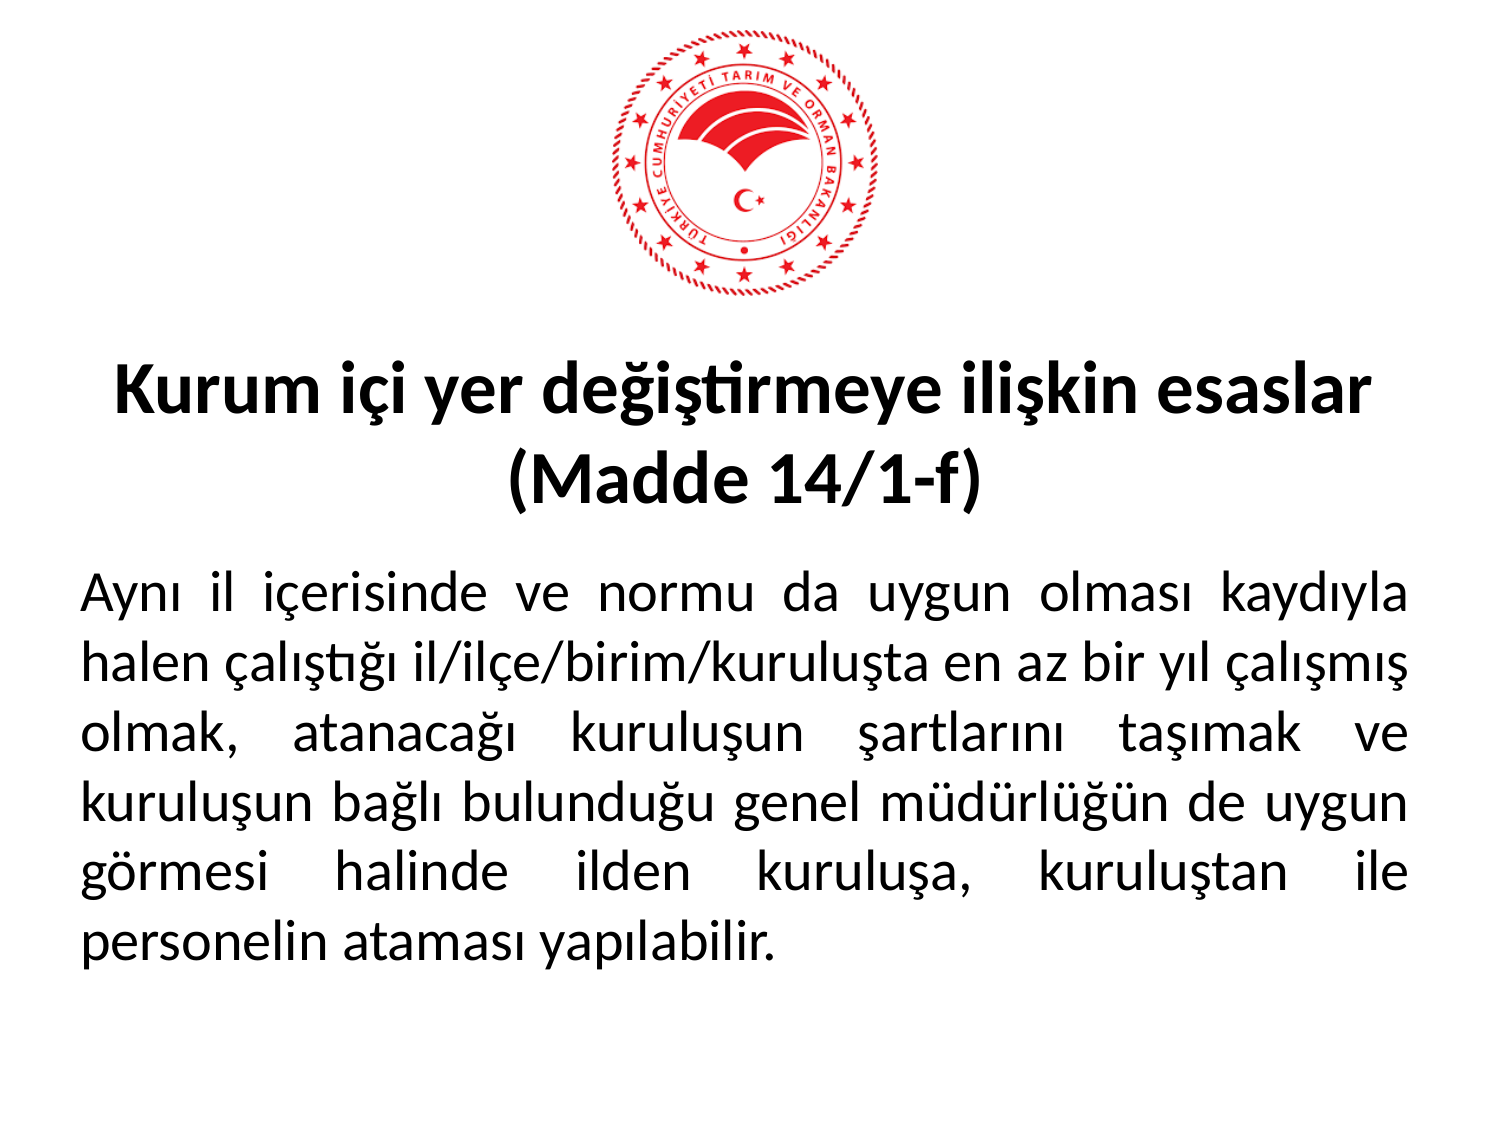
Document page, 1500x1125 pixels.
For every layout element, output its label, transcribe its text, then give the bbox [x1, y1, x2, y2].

list Kurum içi yer değiştirmeye ilişkin esaslar (Madde 14/1-f) Aynı il içerisinde ve normu da uygun olması kaydıyla halen çalıştığı il/ilçe/birim/kuruluşta en az bir yıl çalışmış olmak, atanacağı kuruluşun şartlarını taşımak ve kuruluşun bağlı bulunduğu genel müdürlüğün de uygun görmesi halinde ilden kuruluşa, kuruluştan ile personelin ataması yapılabilir. [64, 295, 1425, 1005]
picture [612, 30, 878, 296]
